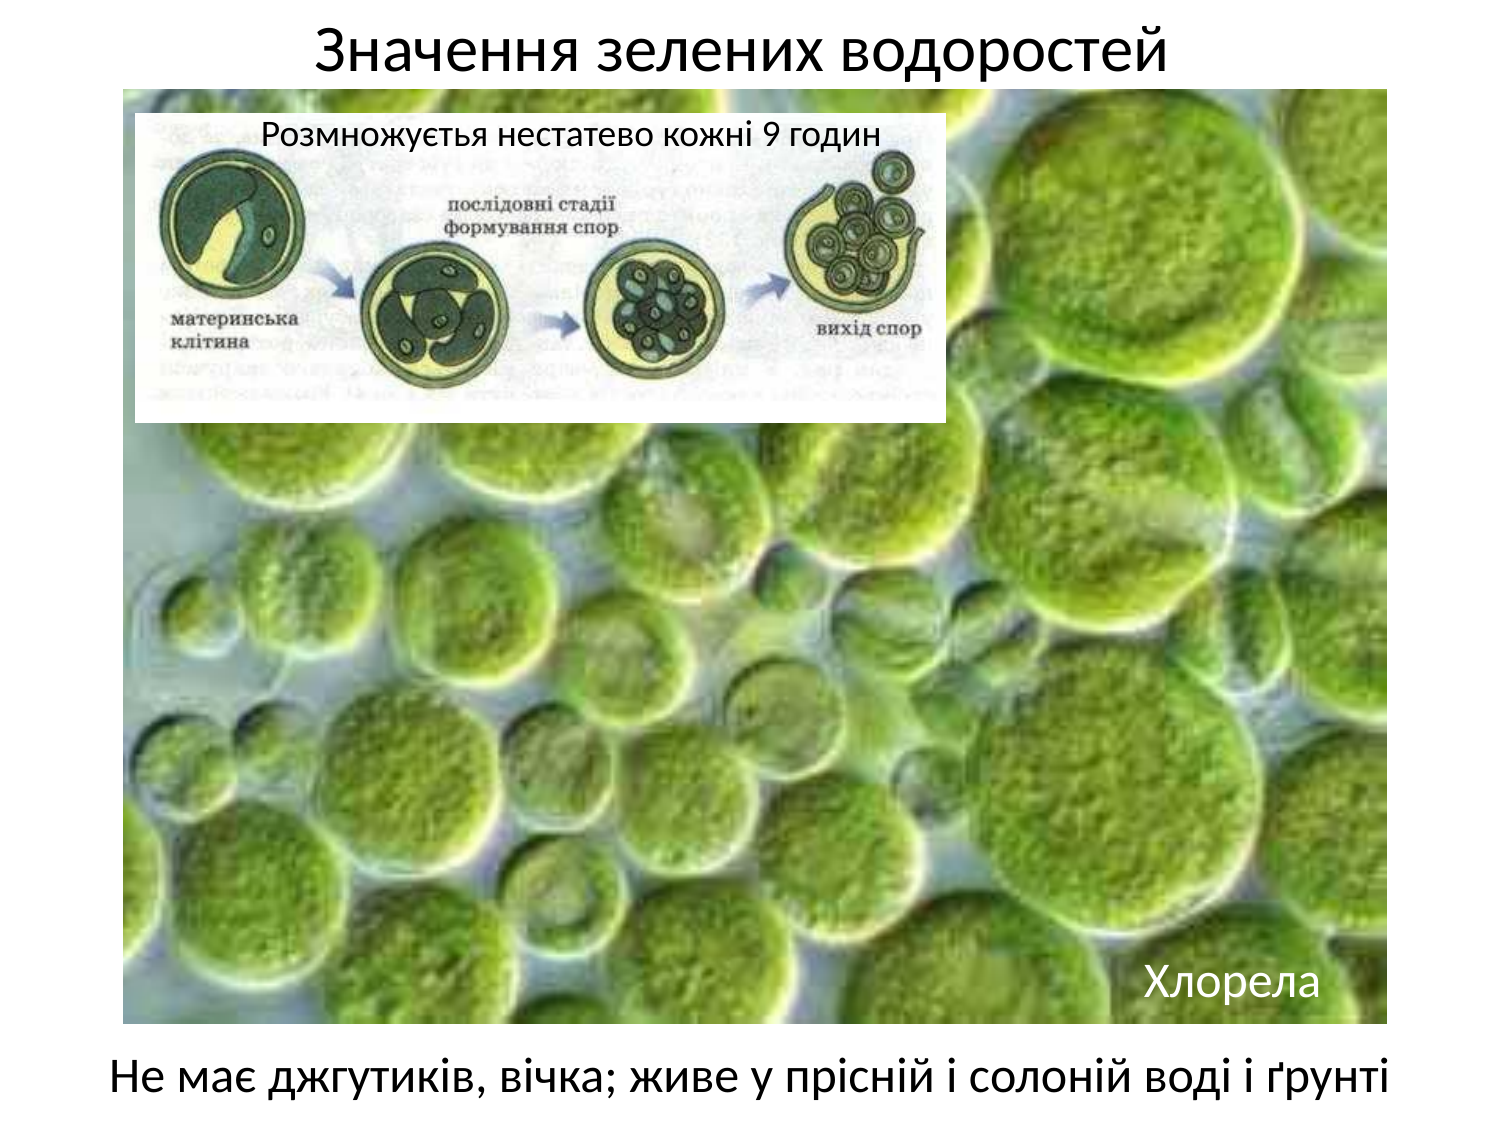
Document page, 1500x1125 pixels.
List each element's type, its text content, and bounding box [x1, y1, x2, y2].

picture [123, 89, 1387, 1024]
list Не має джгутиків, вічка; живе у прісній і солоній воді і ґрунті [75, 1035, 1425, 1106]
title Значення зелених водоростей [75, 0, 1425, 90]
